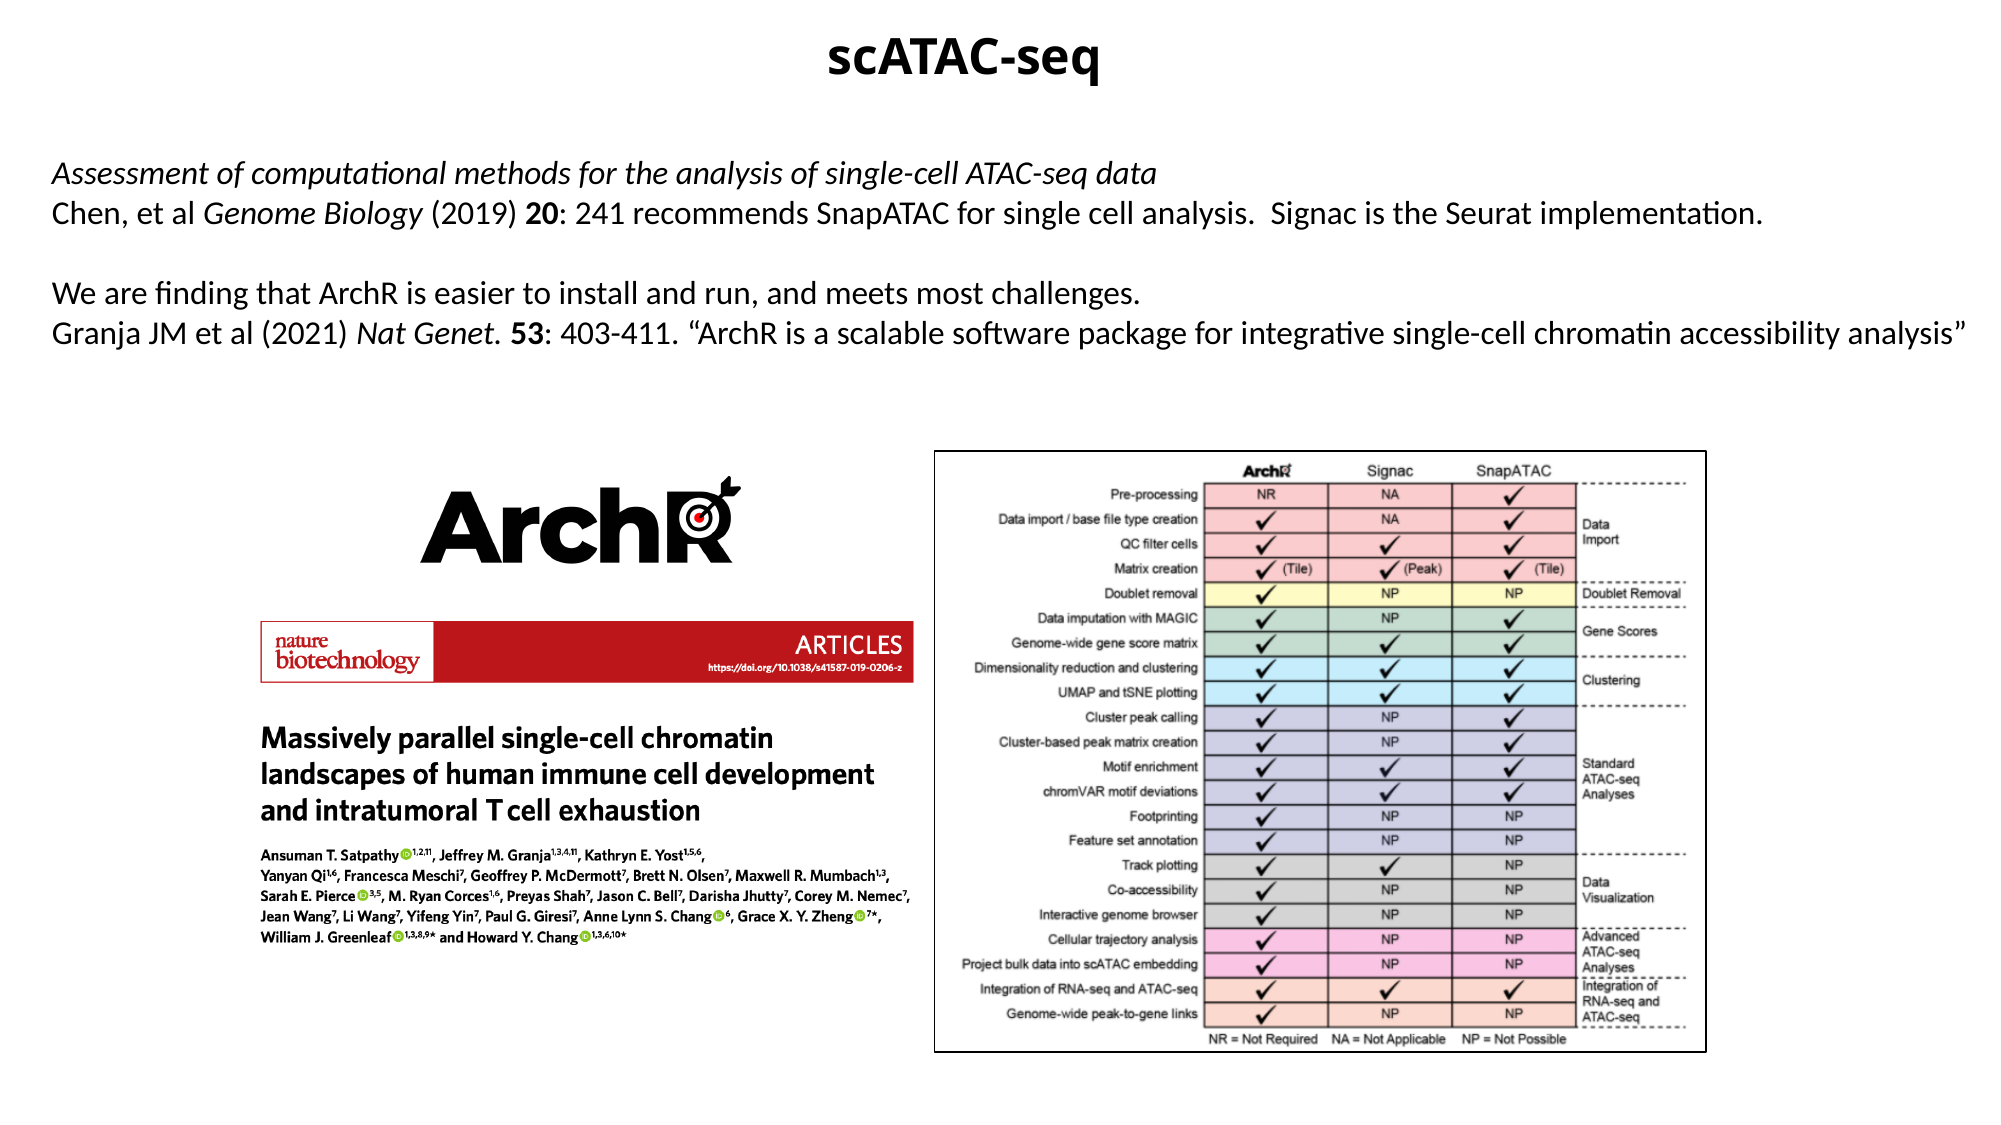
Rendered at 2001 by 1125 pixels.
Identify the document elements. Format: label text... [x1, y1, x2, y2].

text_box scATAC-seq [813, 17, 1117, 93]
text_box Assessment of computational methods for the analysis of single-cell ATAC-seq data Chen, et al Genome Biology (2019) 20: 241 recommends SnapATAC for single cell analysis. Signac is the Seurat implementation. We are finding that ArchR is easier to install and run, and meets most challenges. Granja JM et al (2021) Nat Genet. 53: 403-411. “ArchR is a scalable software package for integrative single-cell chromatin accessibility analysis” [37, 143, 2000, 398]
picture [243, 612, 925, 952]
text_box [412, 468, 749, 591]
picture [935, 451, 1705, 1052]
